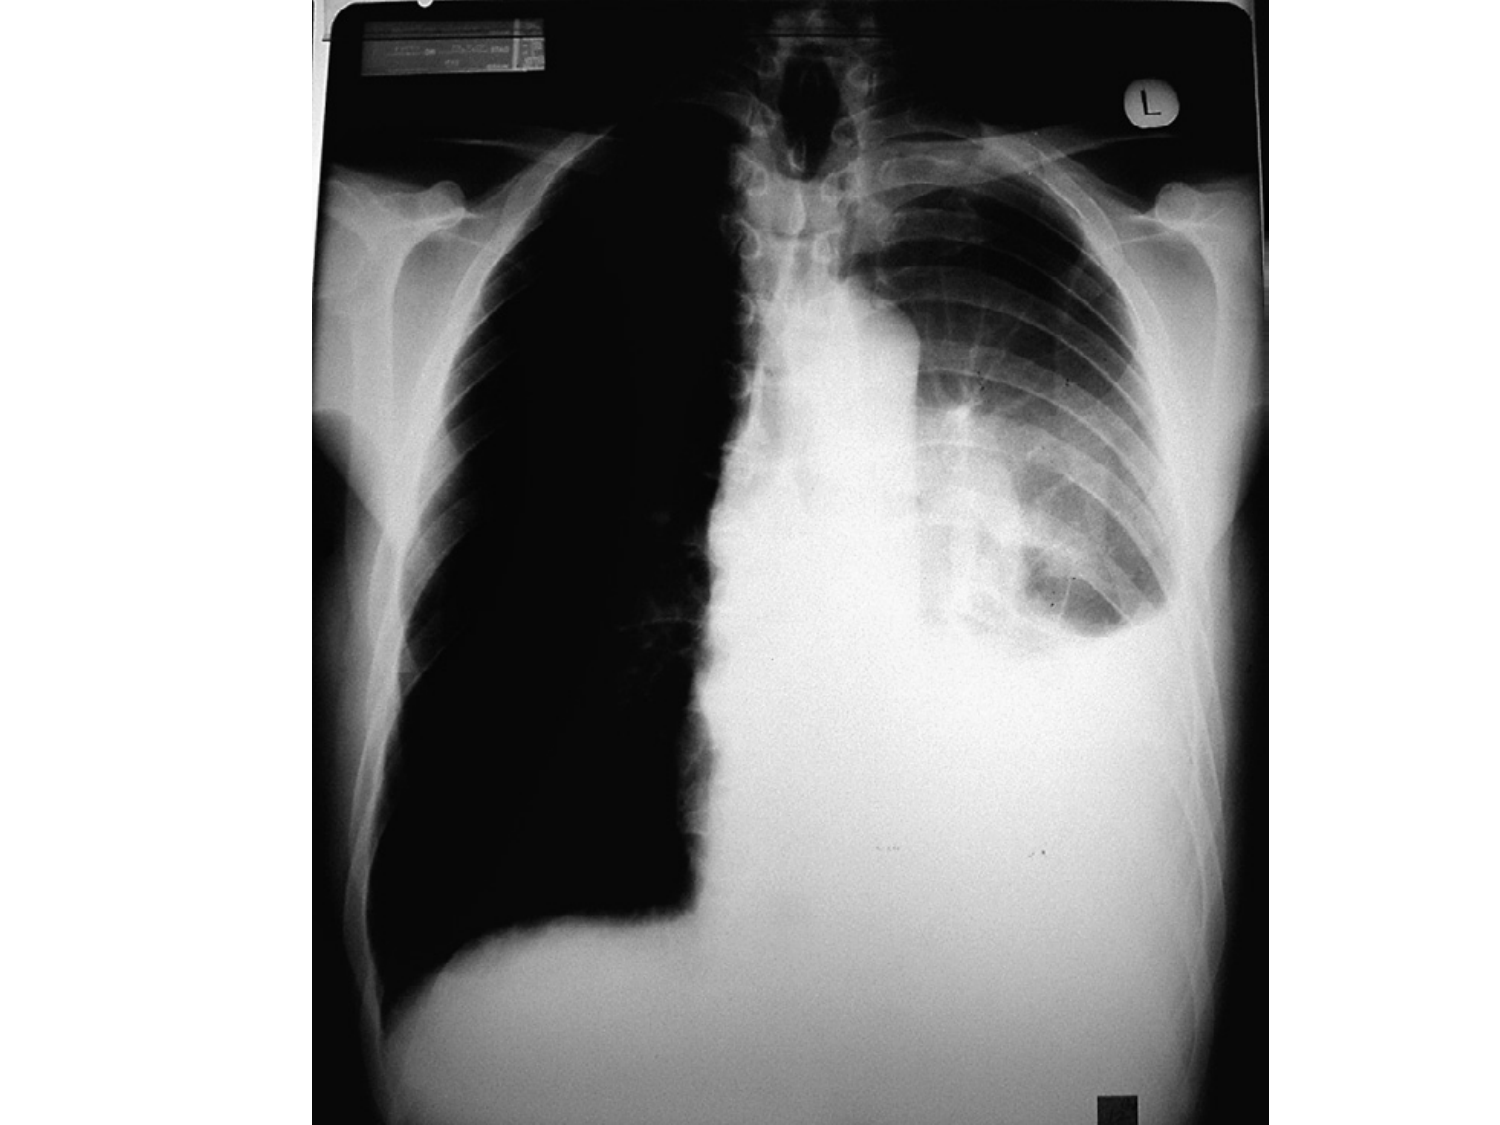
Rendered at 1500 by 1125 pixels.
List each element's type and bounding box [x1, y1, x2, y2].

picture [312, 0, 1269, 1125]
